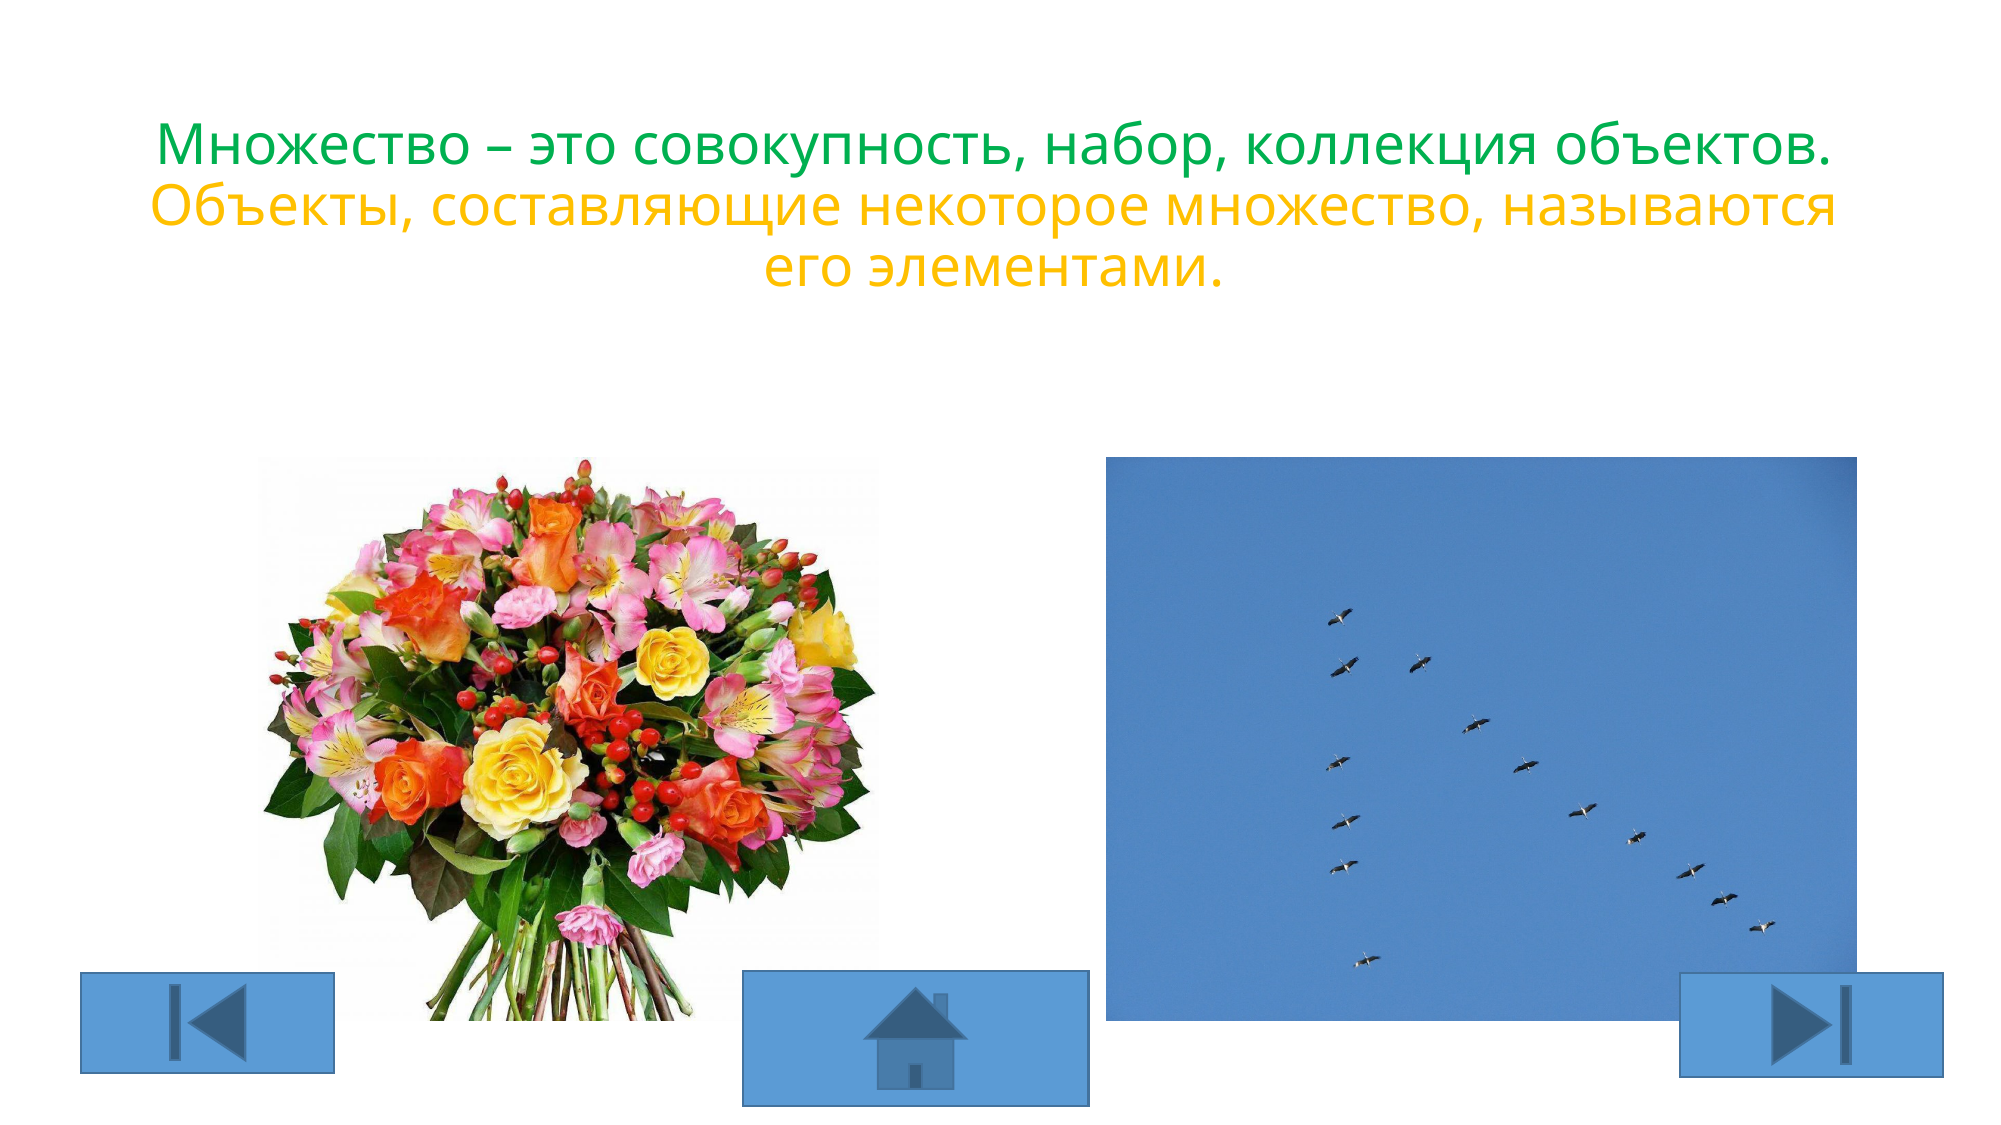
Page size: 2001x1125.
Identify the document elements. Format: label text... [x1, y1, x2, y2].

text_box [742, 970, 1090, 1107]
text_box [80, 972, 335, 1074]
picture [1106, 457, 1857, 1021]
title Множество – это совокупность, набор, коллекция объектов. Объекты, составляющие некоторое множество, называются его элементами. [131, 98, 1857, 316]
picture [258, 457, 879, 1021]
text_box [1679, 972, 1944, 1078]
